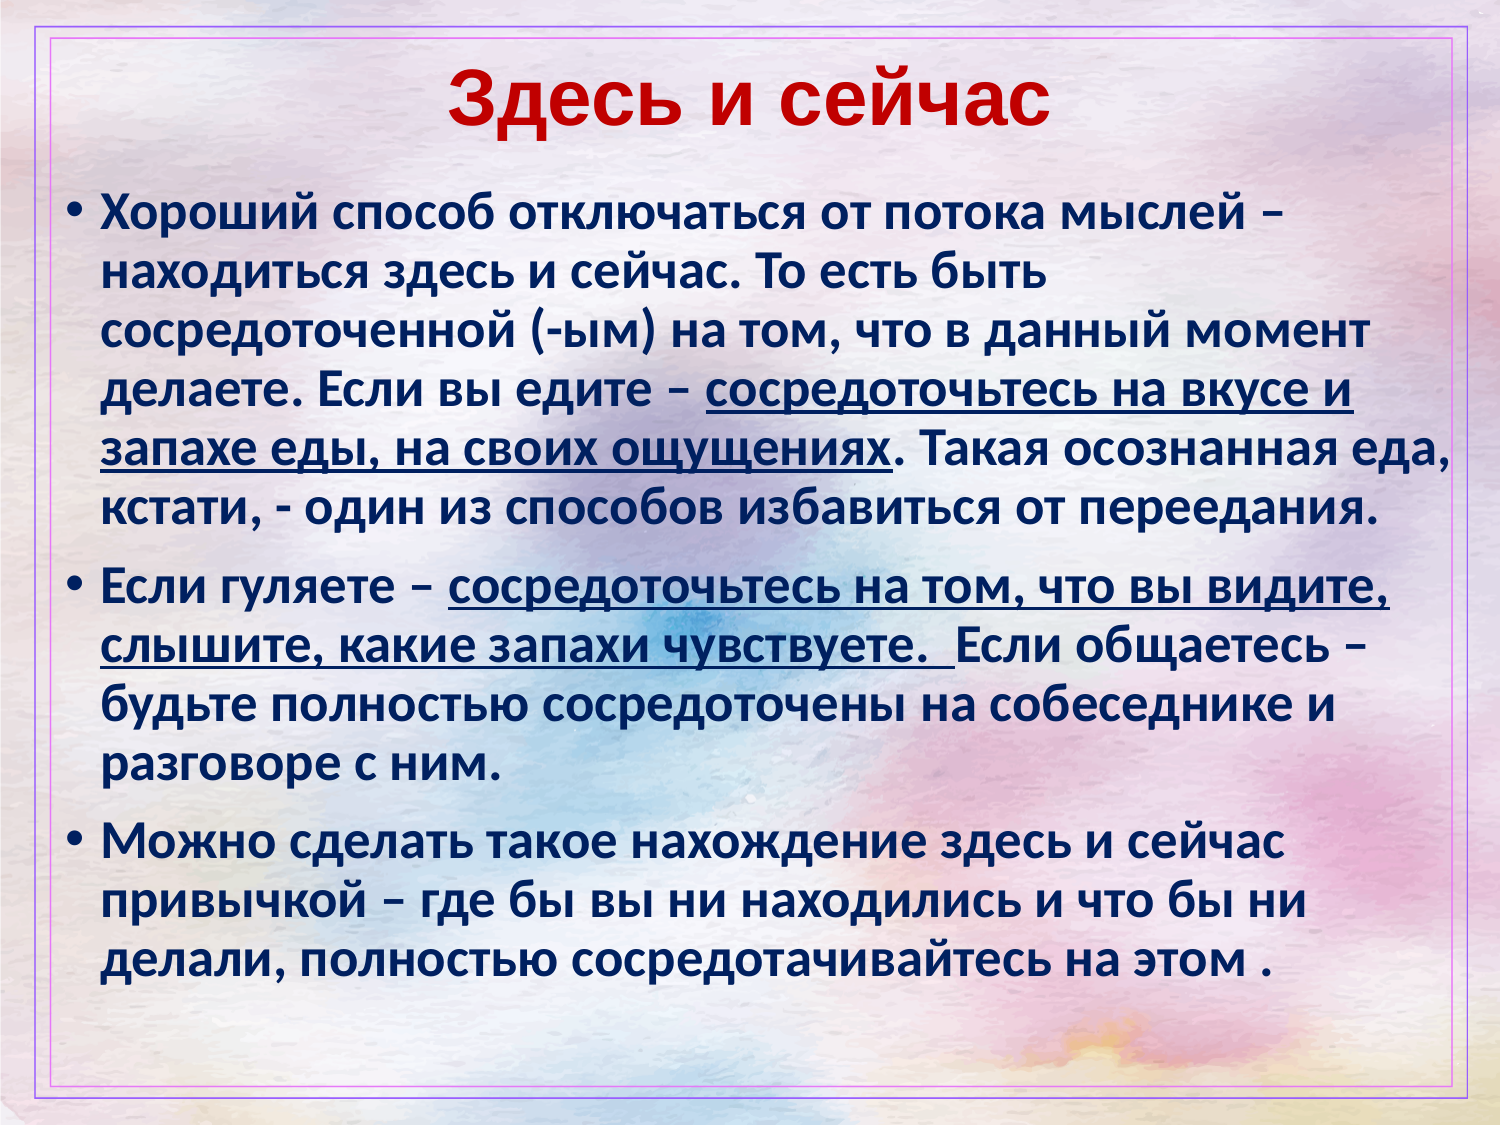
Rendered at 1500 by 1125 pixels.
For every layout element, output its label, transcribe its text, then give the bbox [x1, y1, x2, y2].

picture [0, 0, 1500, 1125]
list Хороший способ отключаться от потока мыслей – находиться здесь и сейчас. То есть быть сосредоточенной (-ым) на том, что в данный момент делаете. Если вы едите – сосредоточьтесь на вкусе и запахе еды, на своих ощущениях. Такая осознанная еда, кстати, - один из способов избавиться от переедания. Если гуляете – сосредоточьтесь на том, что вы видите, слышите, какие запахи чувствуете. Если общаетесь – будьте полностью сосредоточены на собеседнике и разговоре с ним. Можно сделать такое нахождение здесь и сейчас привычкой – где бы вы ни находились и что бы ни делали, полностью сосредотачивайтесь на этом . [50, 174, 1475, 1063]
title Здесь и сейчас [107, 48, 1393, 150]
